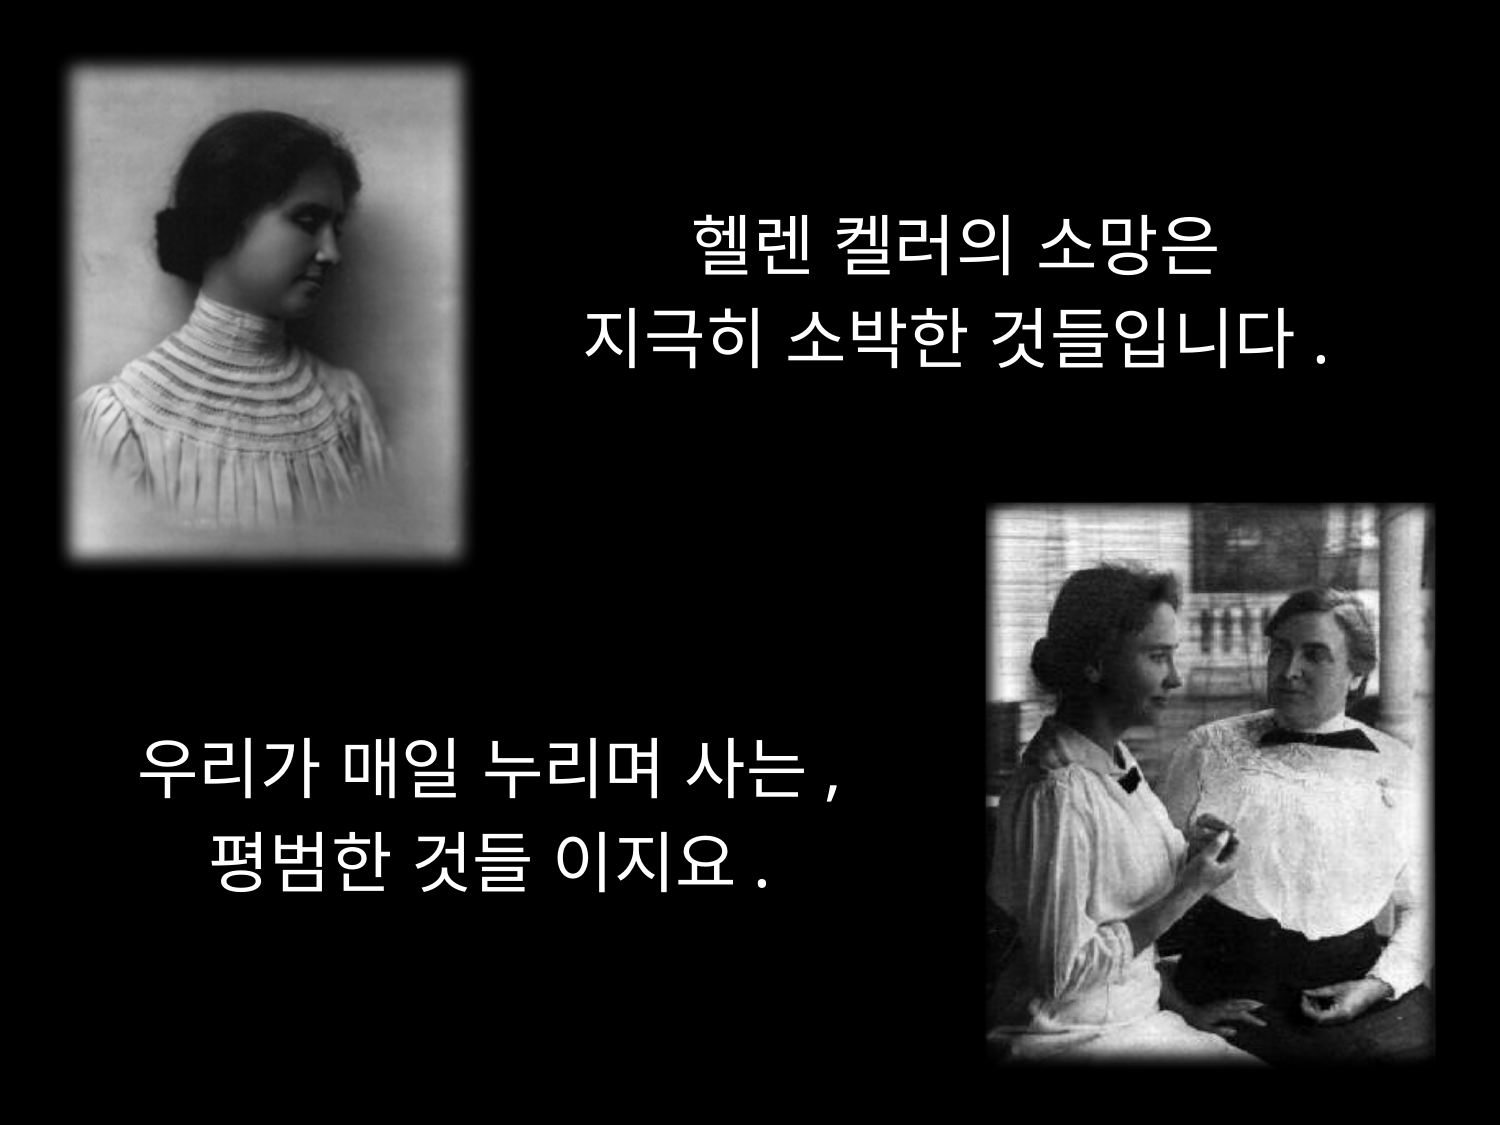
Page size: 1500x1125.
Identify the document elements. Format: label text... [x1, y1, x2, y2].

picture [52, 49, 479, 575]
picture [974, 491, 1447, 1071]
list 헬렌 켈러의 소망은 지극히 소박한 것들입니다. [482, 196, 1500, 480]
text_box 우리가 매일 누리며 사는, 평범한 것들 이지요. [0, 626, 998, 1094]
